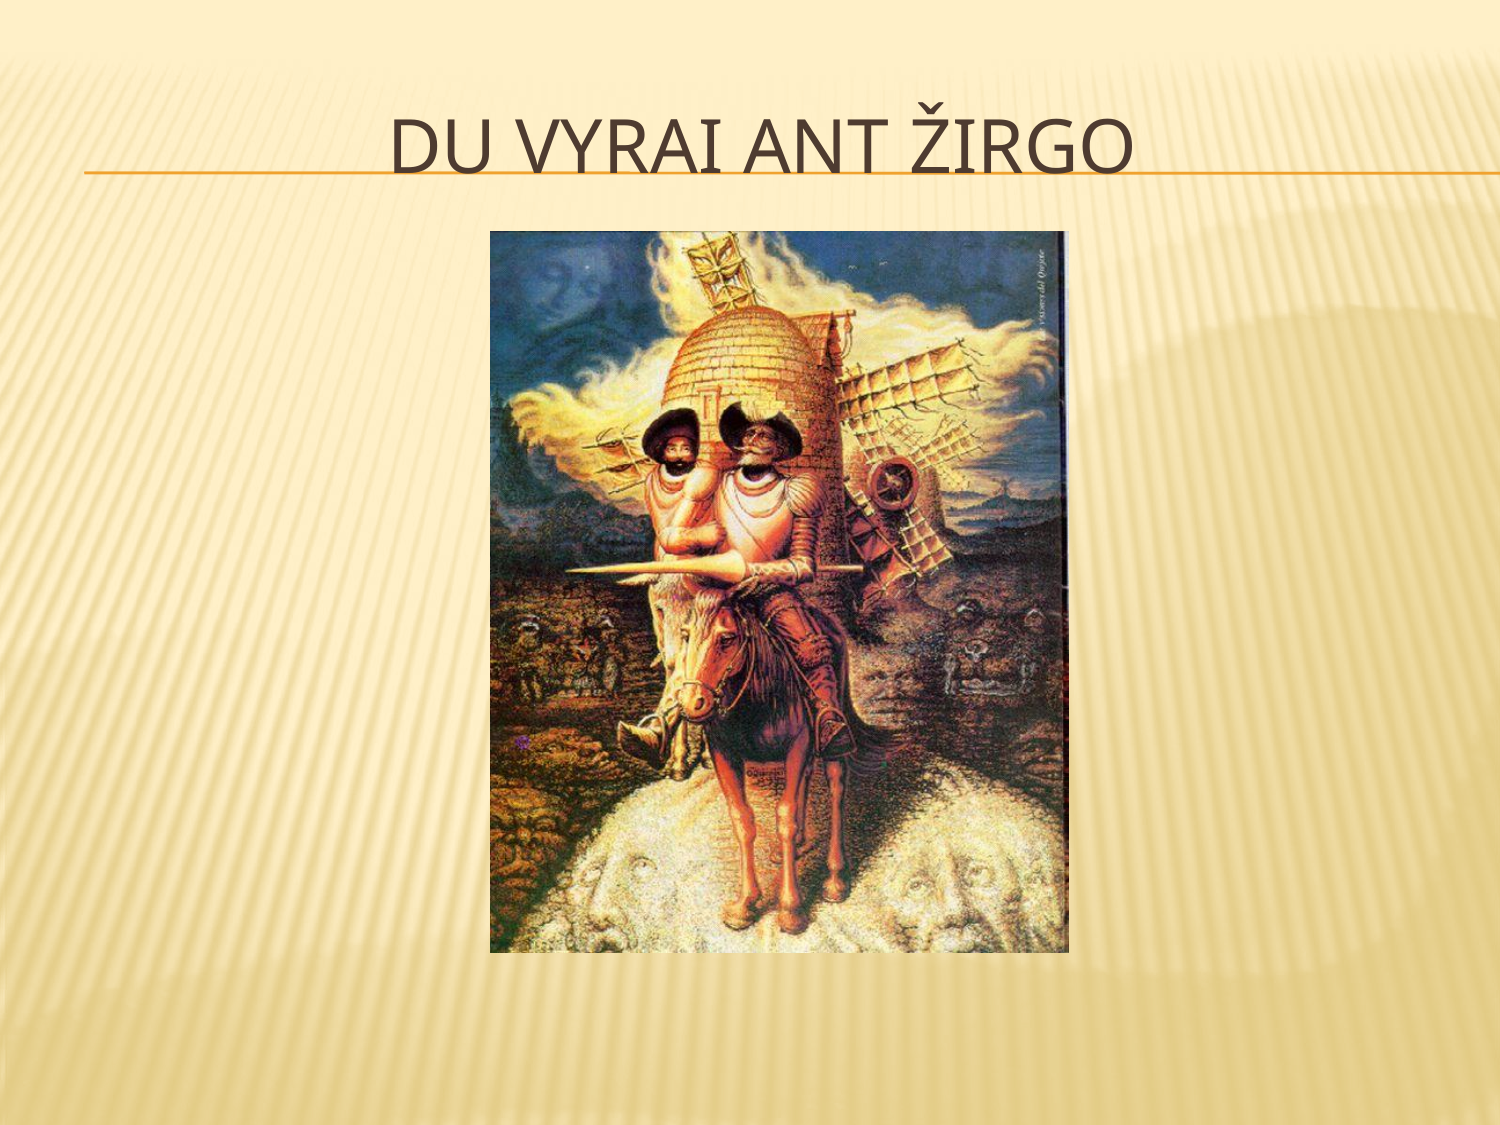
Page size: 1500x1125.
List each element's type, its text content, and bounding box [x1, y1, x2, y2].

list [489, 231, 1070, 953]
title Du vyrai ant žirgo [50, 75, 1475, 213]
